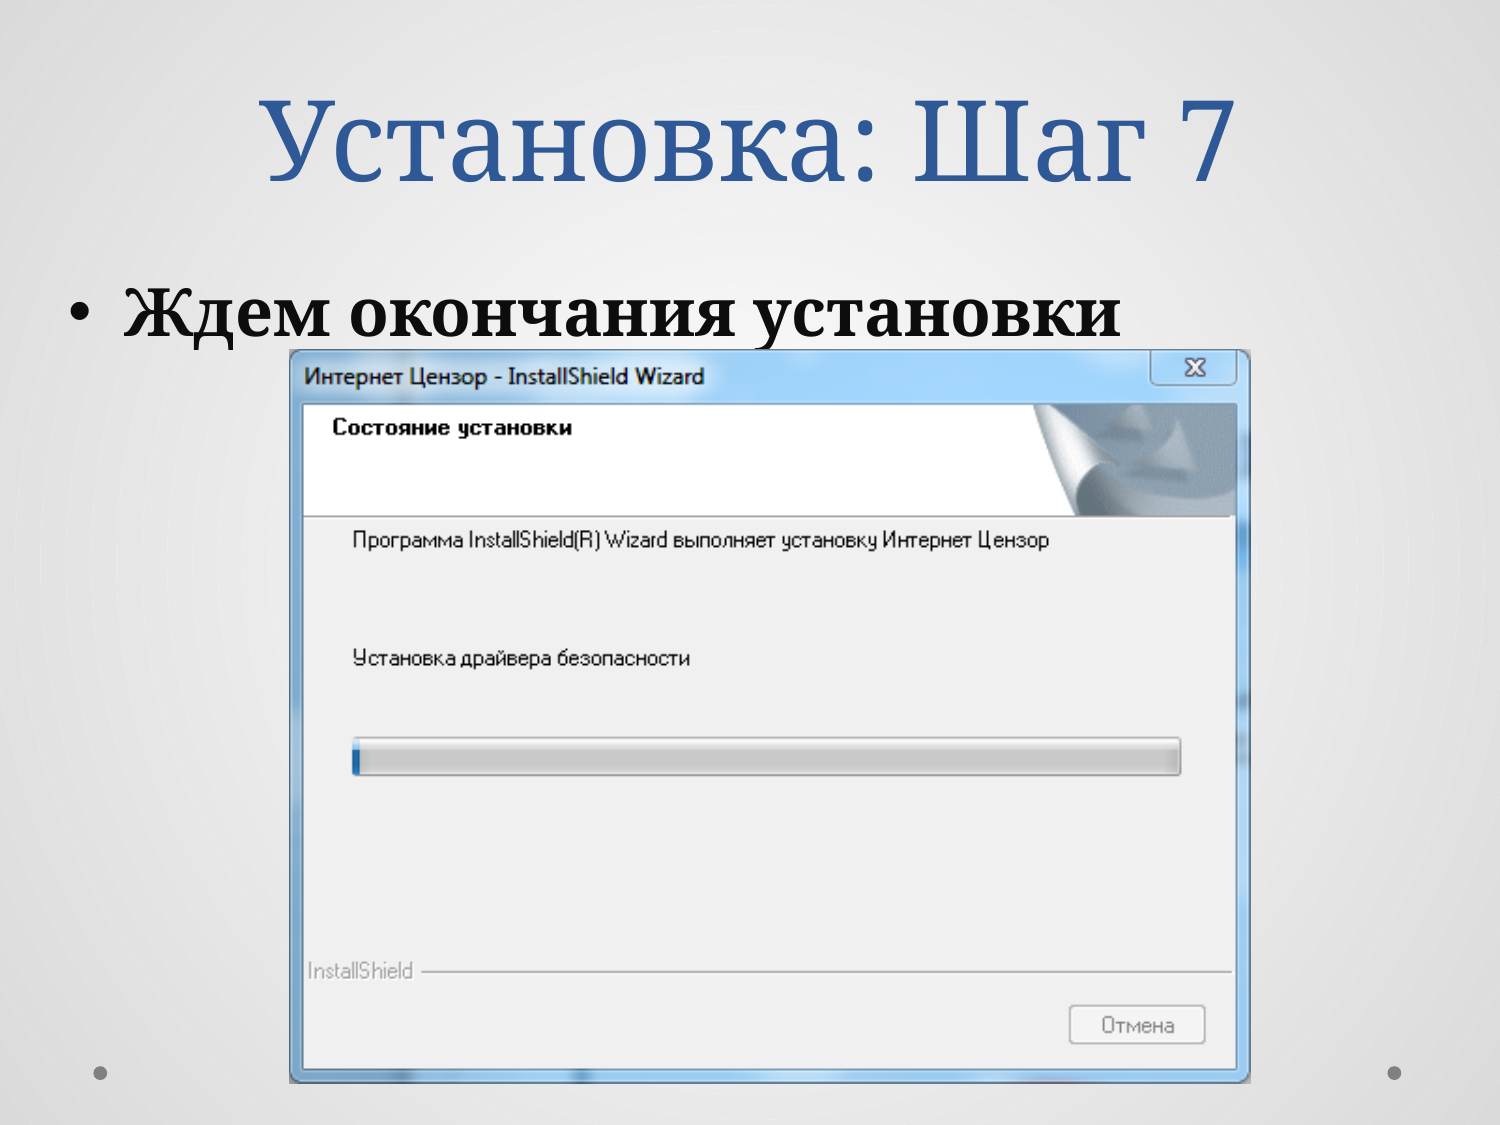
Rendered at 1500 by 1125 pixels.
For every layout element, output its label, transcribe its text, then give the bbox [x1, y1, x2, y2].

picture [288, 349, 1251, 1084]
list Ждем окончания установки [53, 262, 1471, 1005]
title Установка: Шаг 7 [75, 54, 1425, 232]
